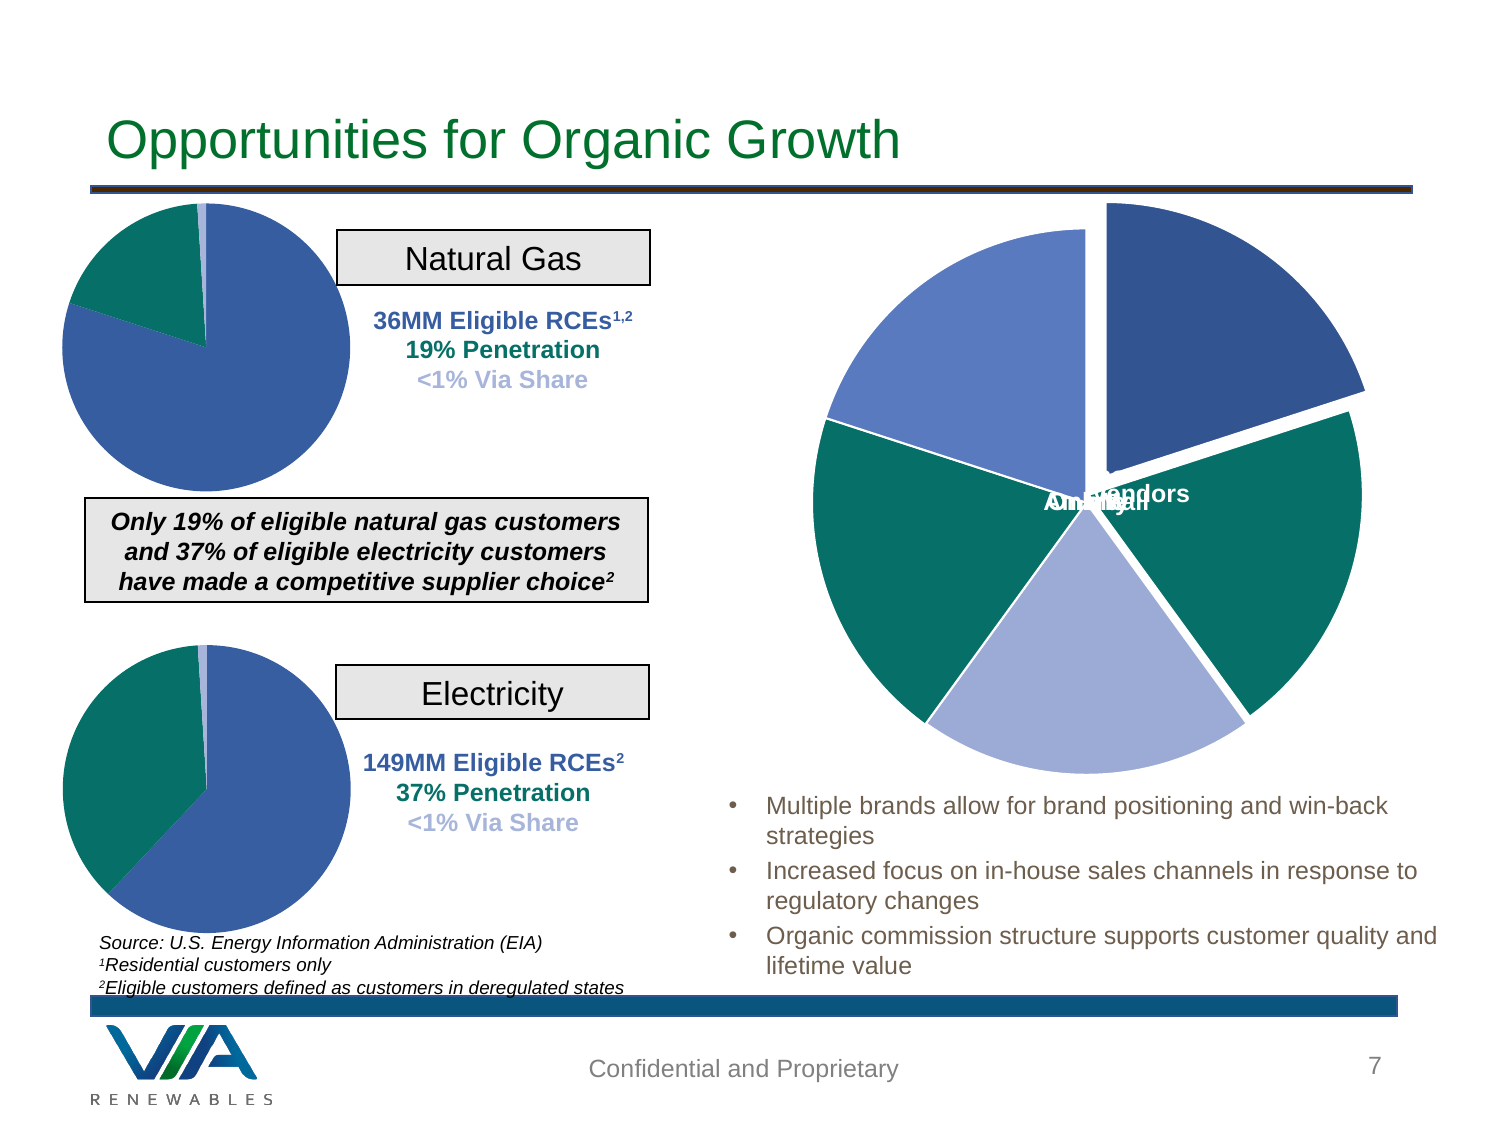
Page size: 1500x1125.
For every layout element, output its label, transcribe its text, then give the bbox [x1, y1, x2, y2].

text_box Natural Gas [357, 229, 499, 286]
text_box [90, 1006, 714, 1017]
text_box Source: U.S. Energy Information Administration (EIA) 1Residential customers only 2Eligible customers defined as customers in deregulated states [84, 922, 714, 1006]
text_box Only 19% of eligible natural gas customers and 37% of eligible electricity customers have made a competitive supplier choice2 [84, 497, 499, 603]
title Opportunities for Organic Growth [90, 102, 1413, 185]
chart [56, 197, 357, 498]
footer Confidential and Proprietary [490, 1045, 998, 1105]
text_box [90, 185, 499, 194]
slide_number 7 [1059, 1042, 1397, 1103]
chart [56, 639, 357, 940]
text_box Electricity [357, 664, 499, 720]
text_box 36MM Eligible RCEs1,2 19% Penetration <1% Via Share [357, 296, 499, 402]
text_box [499, 162, 1500, 817]
text_box 149MM Eligible RCEs2 37% Penetration <1% Via Share [357, 739, 675, 844]
text_box Multiple brands allow for brand positioning and win-back strategies Increased focus on in-house sales channels in response to regulatory changes Organic commission structure supports customer quality and lifetime value [714, 817, 1474, 1035]
picture [91, 1025, 272, 1106]
